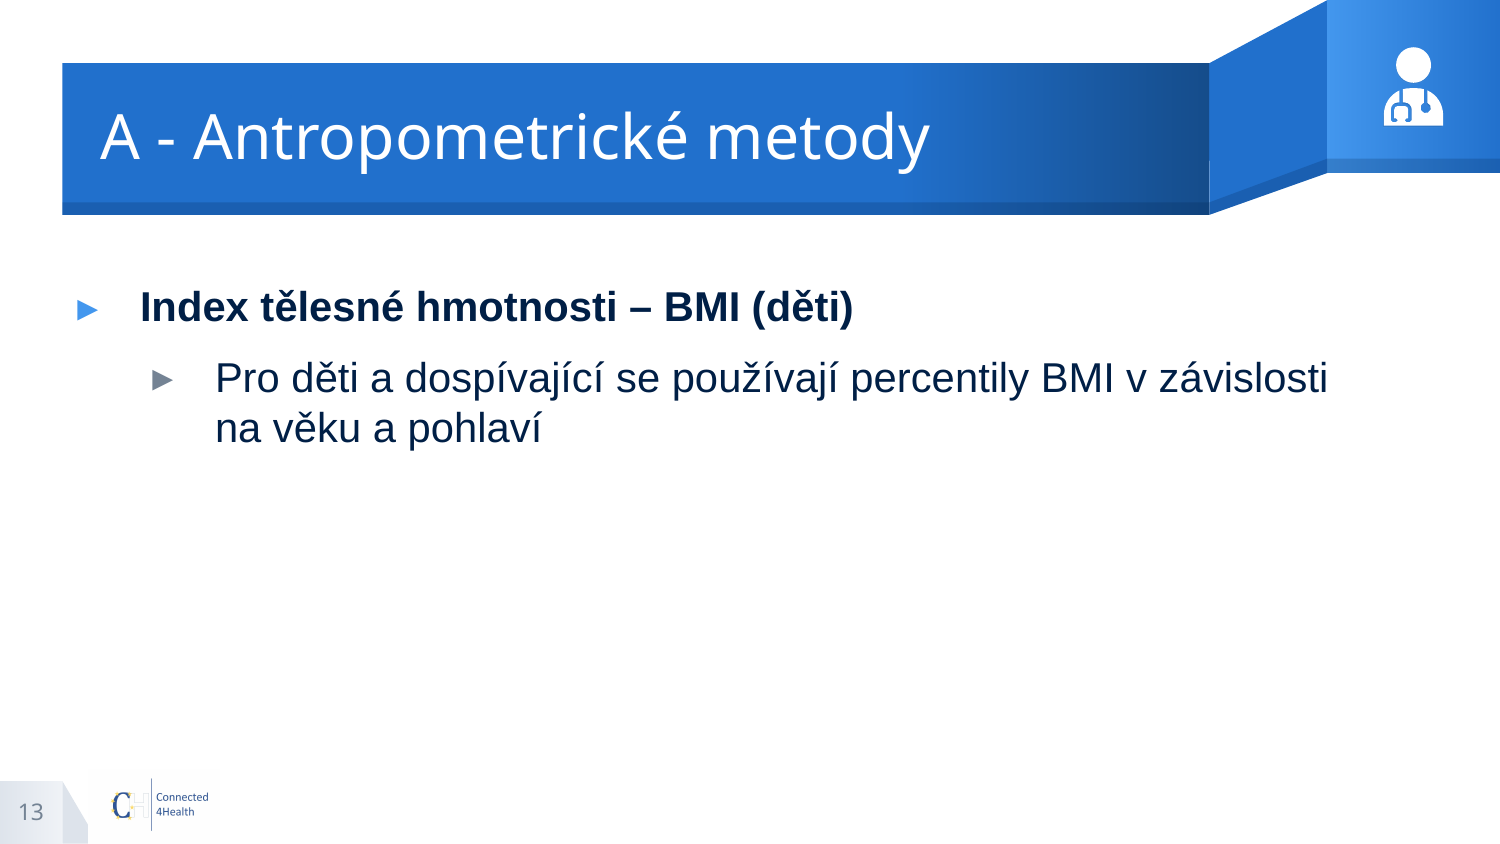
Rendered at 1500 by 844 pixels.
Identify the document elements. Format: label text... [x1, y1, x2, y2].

list Index tělesné hmotnosti – BMI (děti) Pro děti a dospívající se používají percentily BMI v závislosti na věku a pohlaví [64, 279, 1353, 458]
title A - Antropometrické metody [100, 64, 1235, 215]
slide_number 13 [0, 781, 63, 844]
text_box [1383, 47, 1444, 126]
picture [88, 769, 220, 844]
